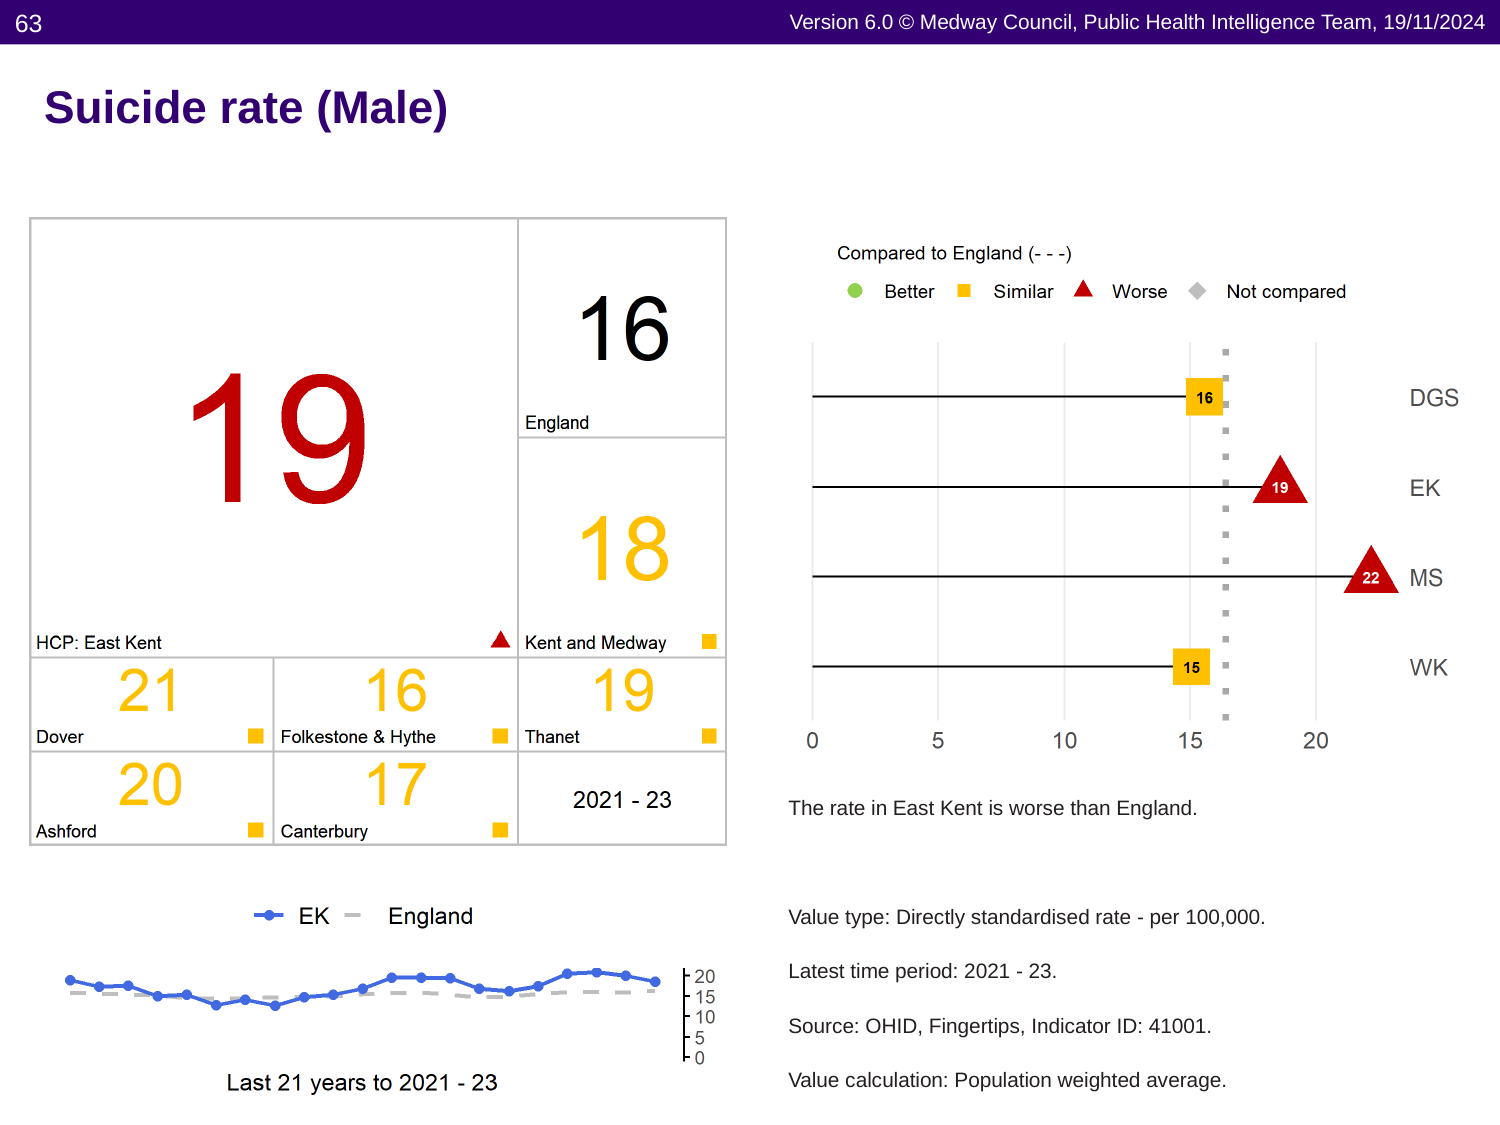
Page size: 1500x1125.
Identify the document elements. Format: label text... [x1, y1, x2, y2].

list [773, 220, 1471, 764]
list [29, 217, 727, 846]
title Suicide rate (Male) [29, 70, 1471, 138]
list The rate in East Kent is worse than England. Value type: Directly standardised rate - per 100,000. Latest time period: 2021 - 23. Source: OHID, Fingertips, Indicator ID: 41001. Value calculation: Population weighted average. Small area type: Districts & UAs (from Apr 2023). RAG method: England plus/minus 10%. [773, 786, 1483, 1106]
picture [29, 874, 727, 1106]
list Version 6.0 © Medway Council, Public Health Intelligence Team, 19/11/2024 [419, 0, 1500, 43]
list 63 [0, 0, 95, 95]
